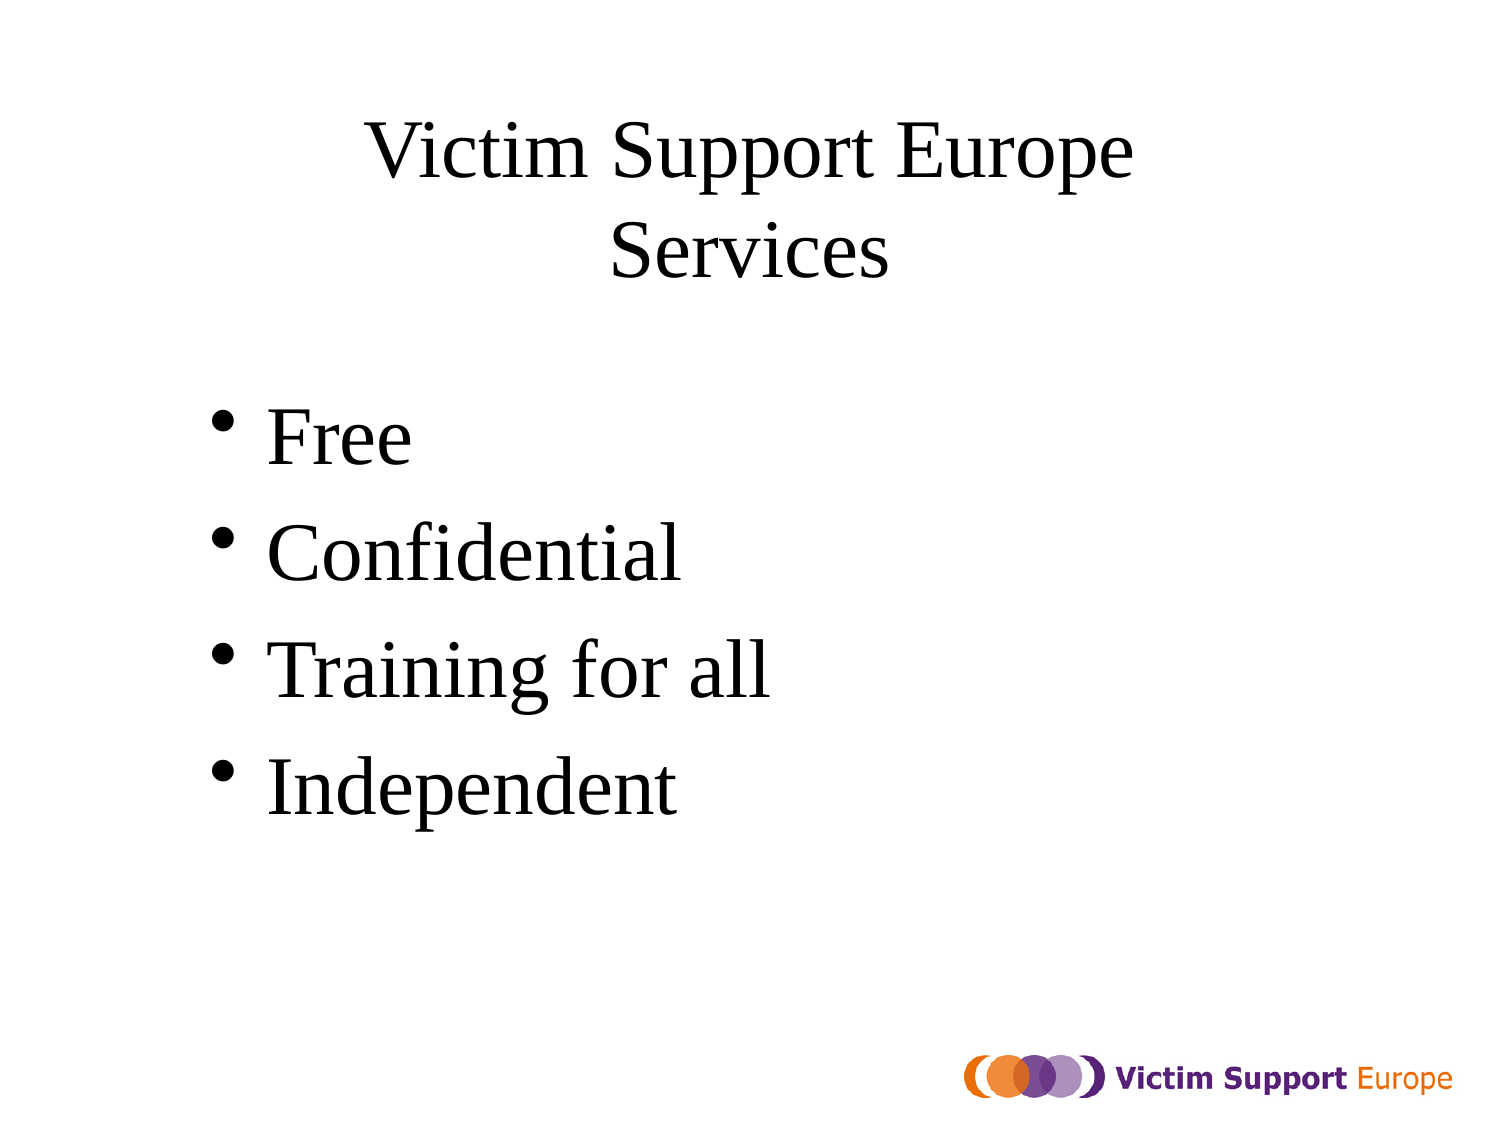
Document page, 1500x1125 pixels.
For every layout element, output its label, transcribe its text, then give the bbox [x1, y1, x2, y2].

title Victim Support Europe Services [112, 99, 1388, 288]
picture [915, 1027, 1500, 1125]
list Free Confidential Training for all Independent [194, 373, 1388, 918]
